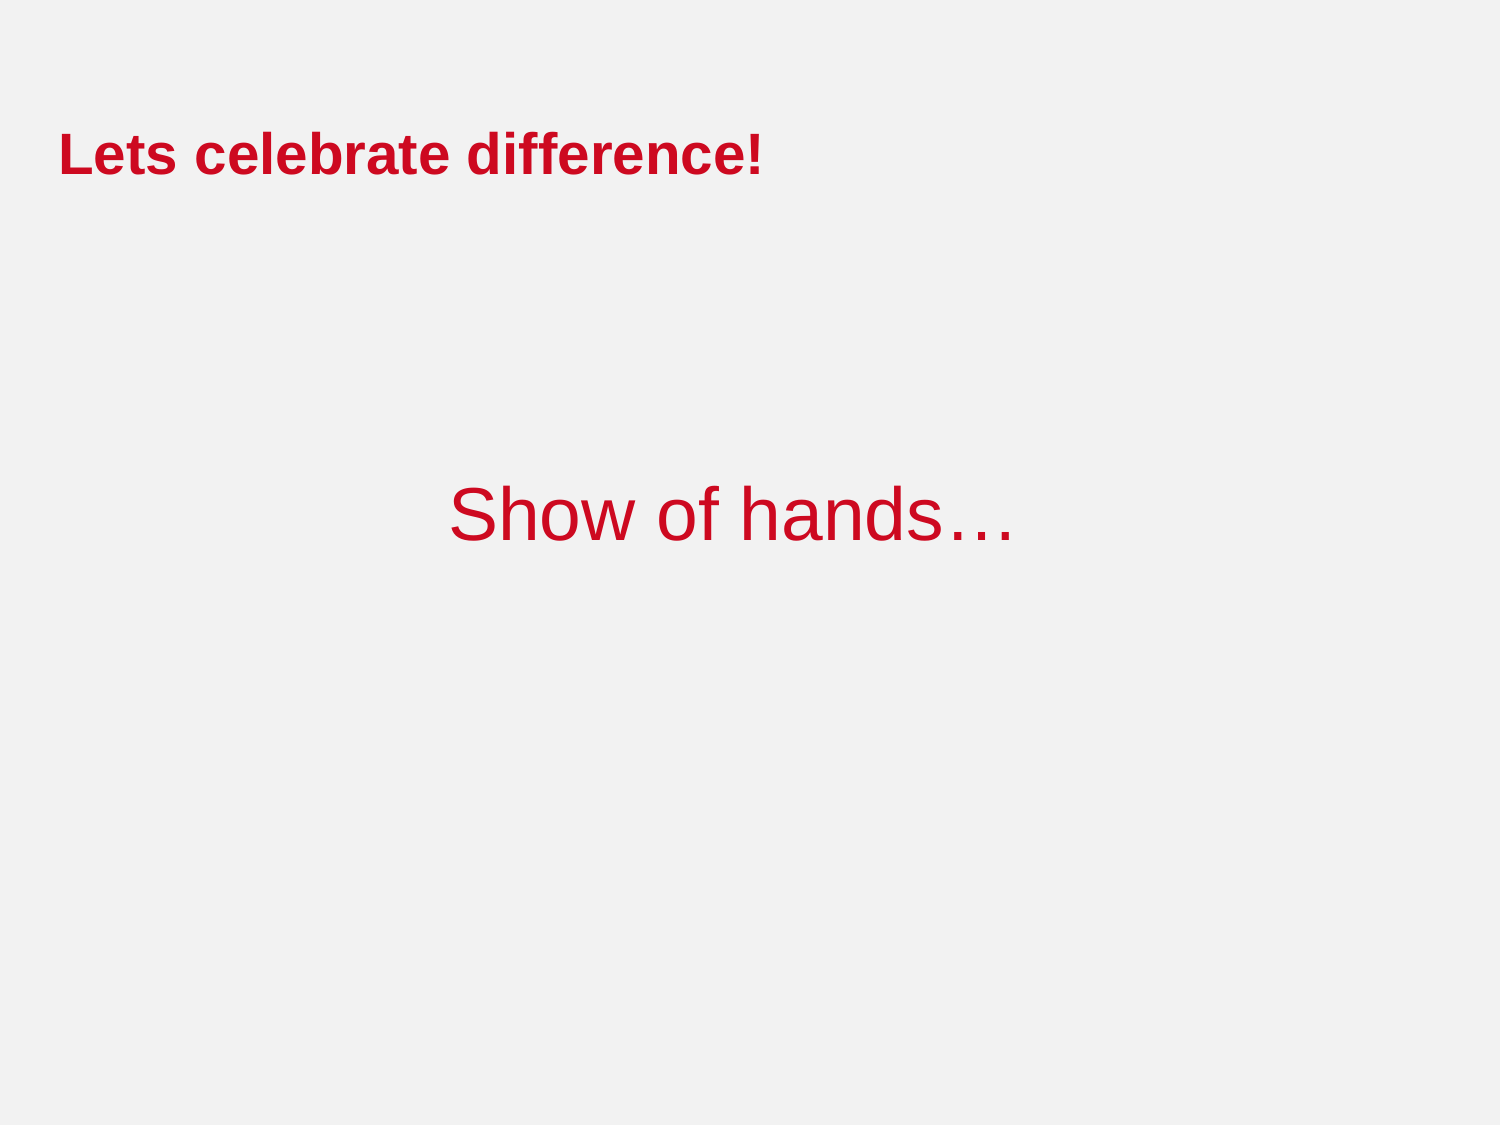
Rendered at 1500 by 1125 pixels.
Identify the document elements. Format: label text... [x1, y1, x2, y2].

text_box Lets celebrate difference! [43, 136, 1206, 220]
text_box Show of hands… [433, 505, 1037, 563]
